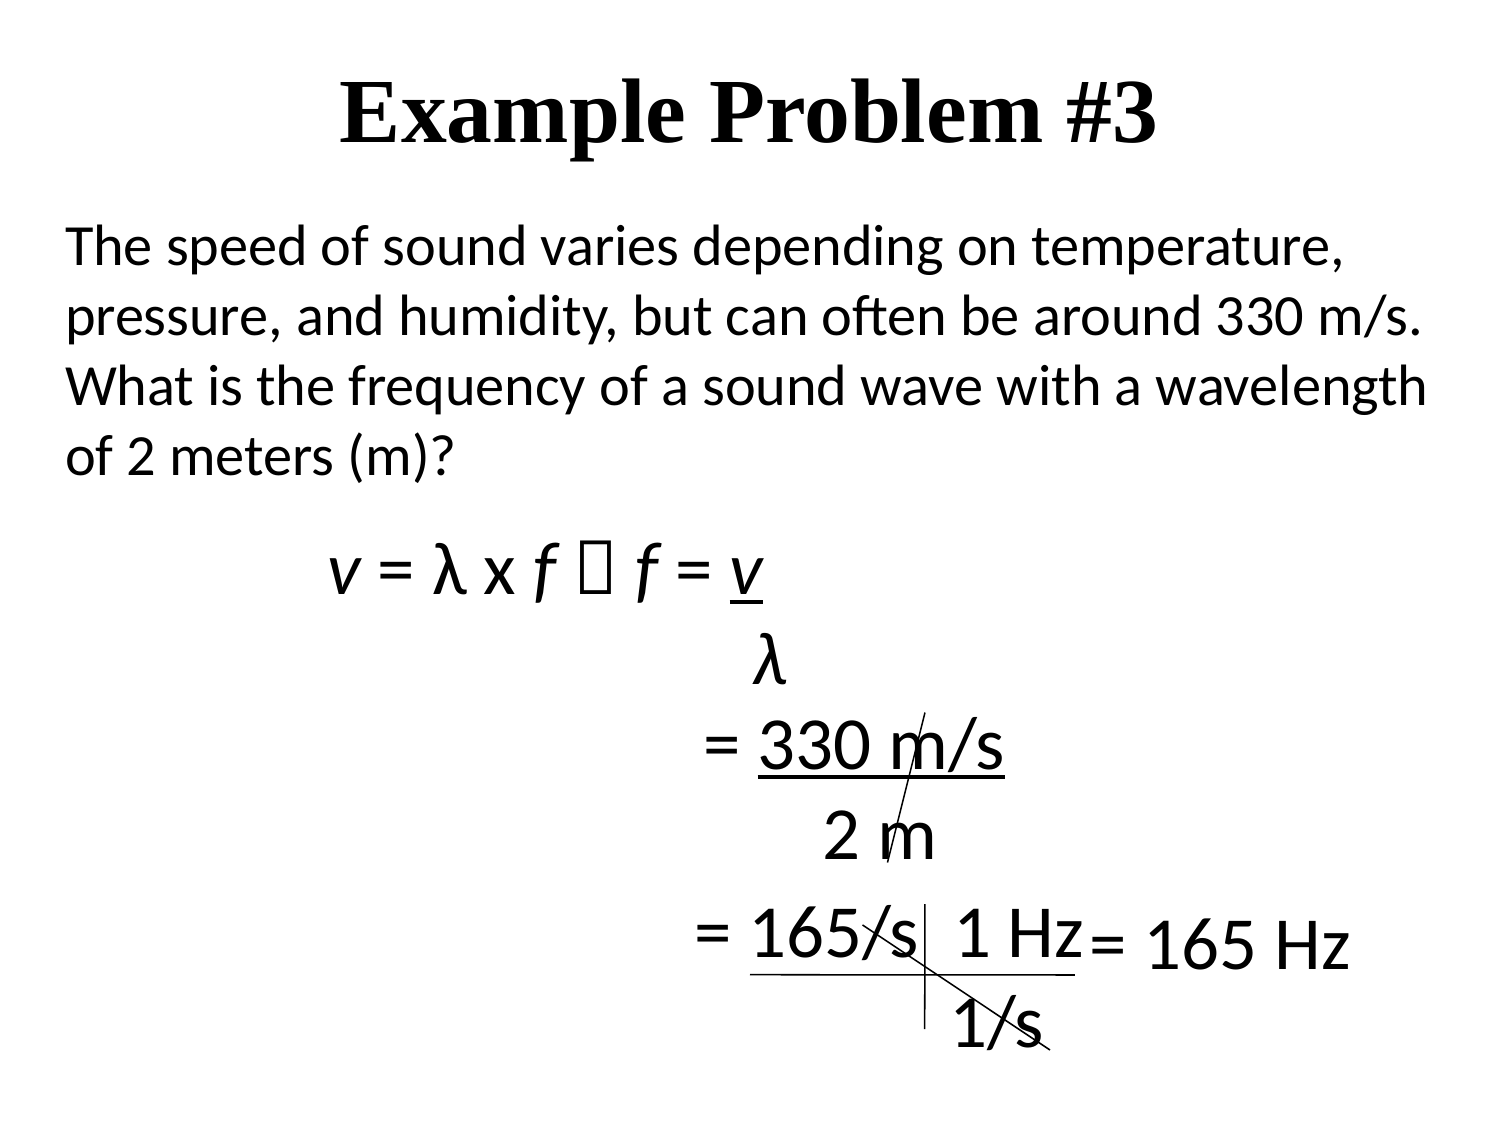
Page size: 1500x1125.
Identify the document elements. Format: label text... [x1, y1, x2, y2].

title Example Problem #3 [74, 12, 1426, 199]
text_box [862, 924, 1051, 1051]
text_box = 330 m/s 2 m [637, 687, 1188, 943]
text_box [830, 768, 982, 807]
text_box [662, 874, 1213, 1073]
text_box = 165 Hz [1216, 887, 1375, 993]
list The speed of sound varies depending on temperature, pressure, and humidity, but can often be around 330 m/s. What is the frequency of a sound wave with a wavelength of 2 meters (m)? [49, 199, 1451, 563]
text_box v = λ x f  f = v λ [312, 512, 950, 768]
